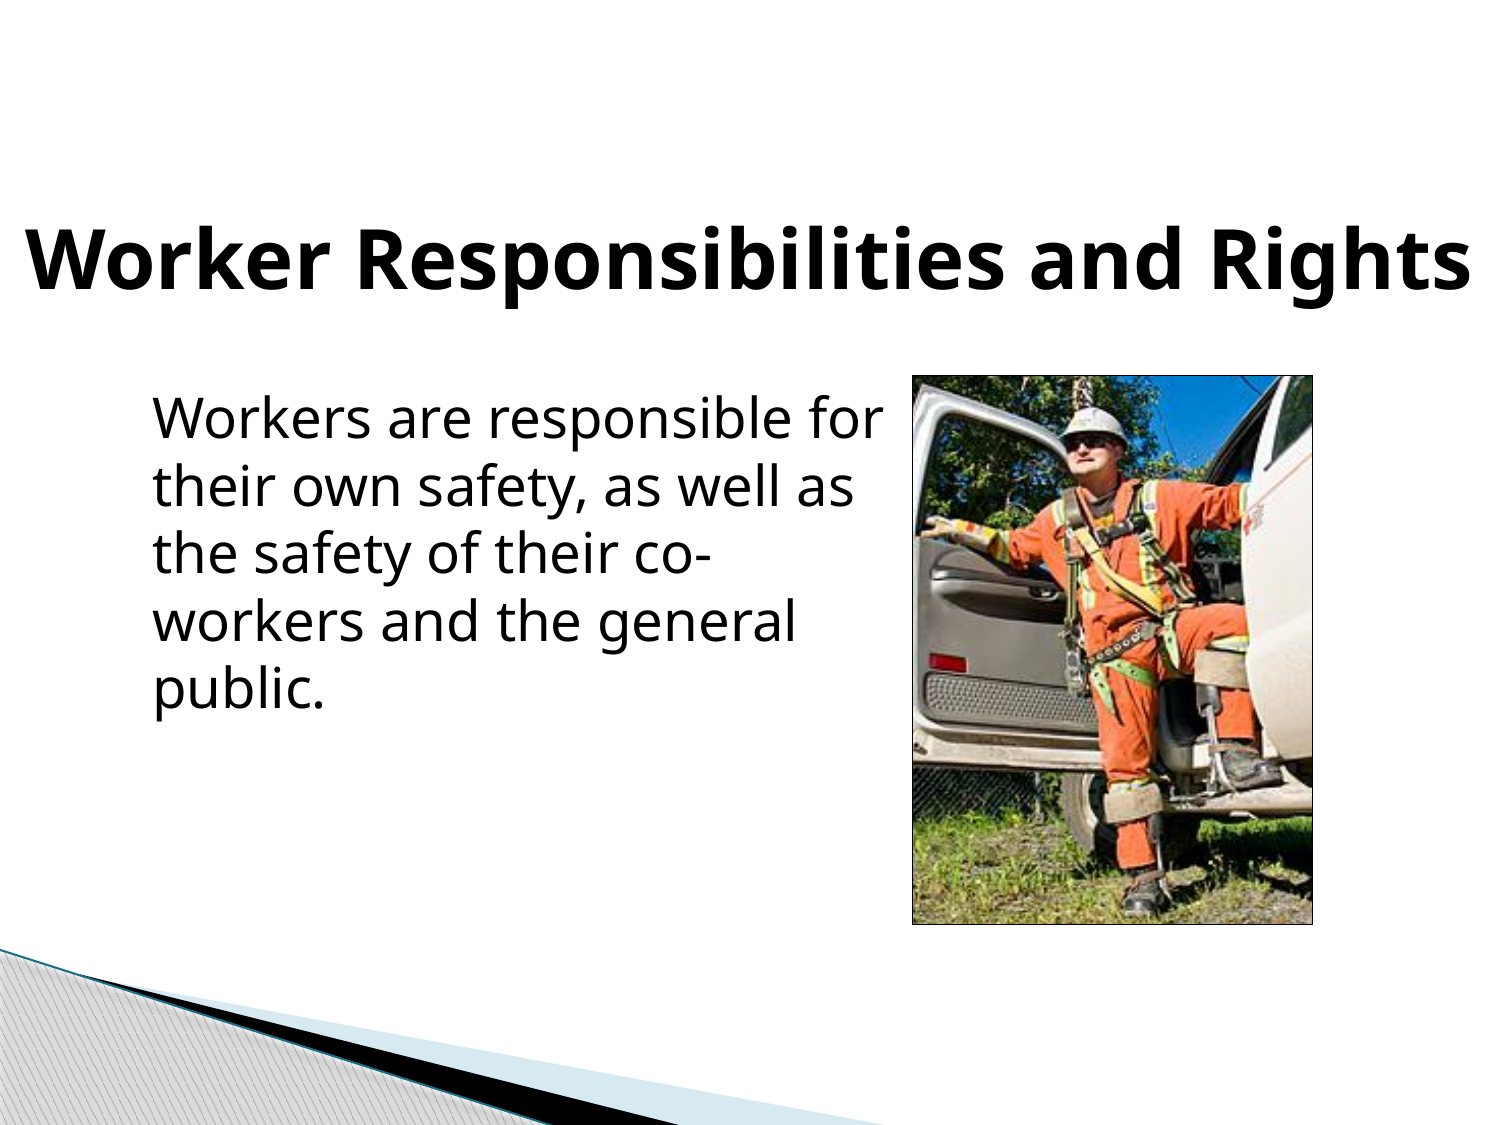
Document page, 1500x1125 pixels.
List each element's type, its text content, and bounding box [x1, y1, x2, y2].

title Worker Responsibilities and Rights [0, 187, 1500, 325]
picture [912, 374, 1313, 926]
list Workers are responsible for their own safety, as well as the safety of their co-workers and the general public. [137, 375, 900, 913]
